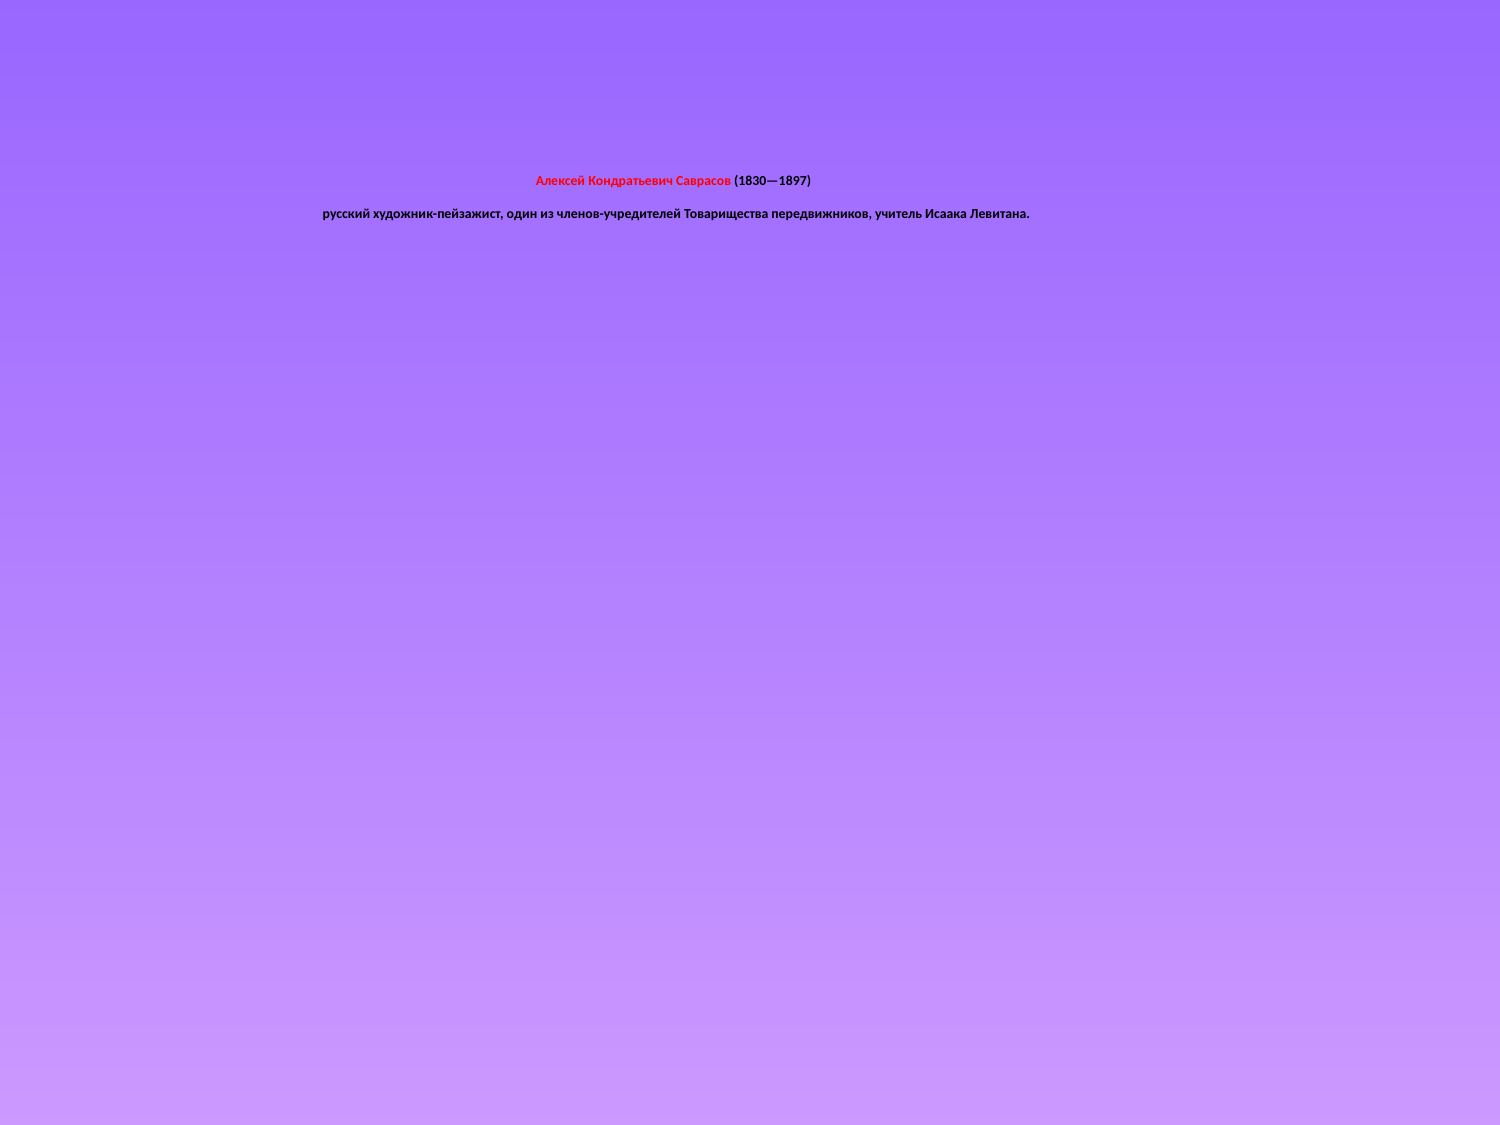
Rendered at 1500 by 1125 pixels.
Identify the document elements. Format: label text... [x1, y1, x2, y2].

title Алексей Кондратьевич Саврасов (1830—1897) русский художник-пейзажист, один из членов-учредителей Товарищества передвижников, учитель Исаака Левитана. [0, 45, 1350, 233]
